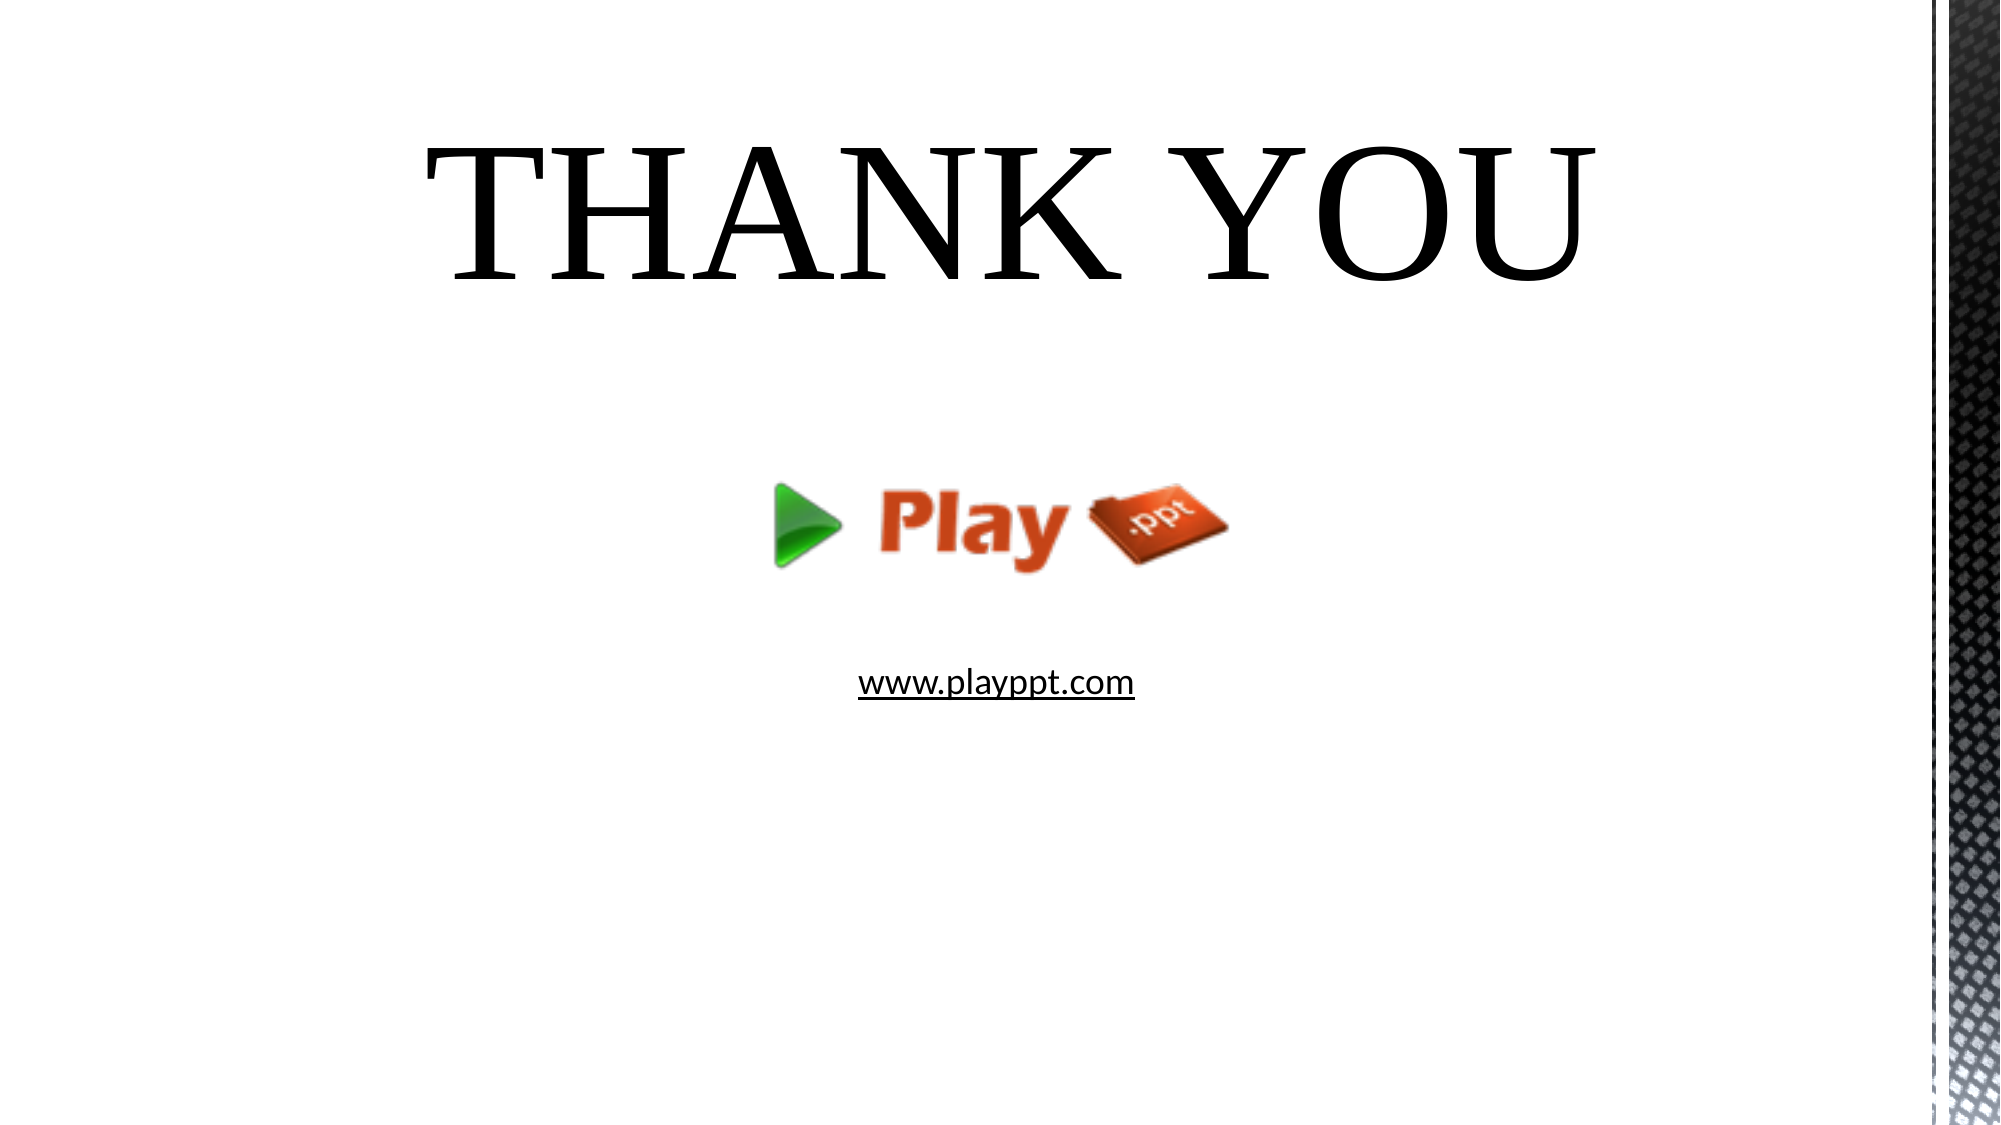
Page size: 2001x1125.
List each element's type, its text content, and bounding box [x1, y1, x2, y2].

text_box THANK YOU [409, 72, 1623, 328]
text_box www.playppt.com [843, 649, 1159, 710]
picture [1929, 0, 2000, 1125]
picture [738, 466, 1264, 585]
